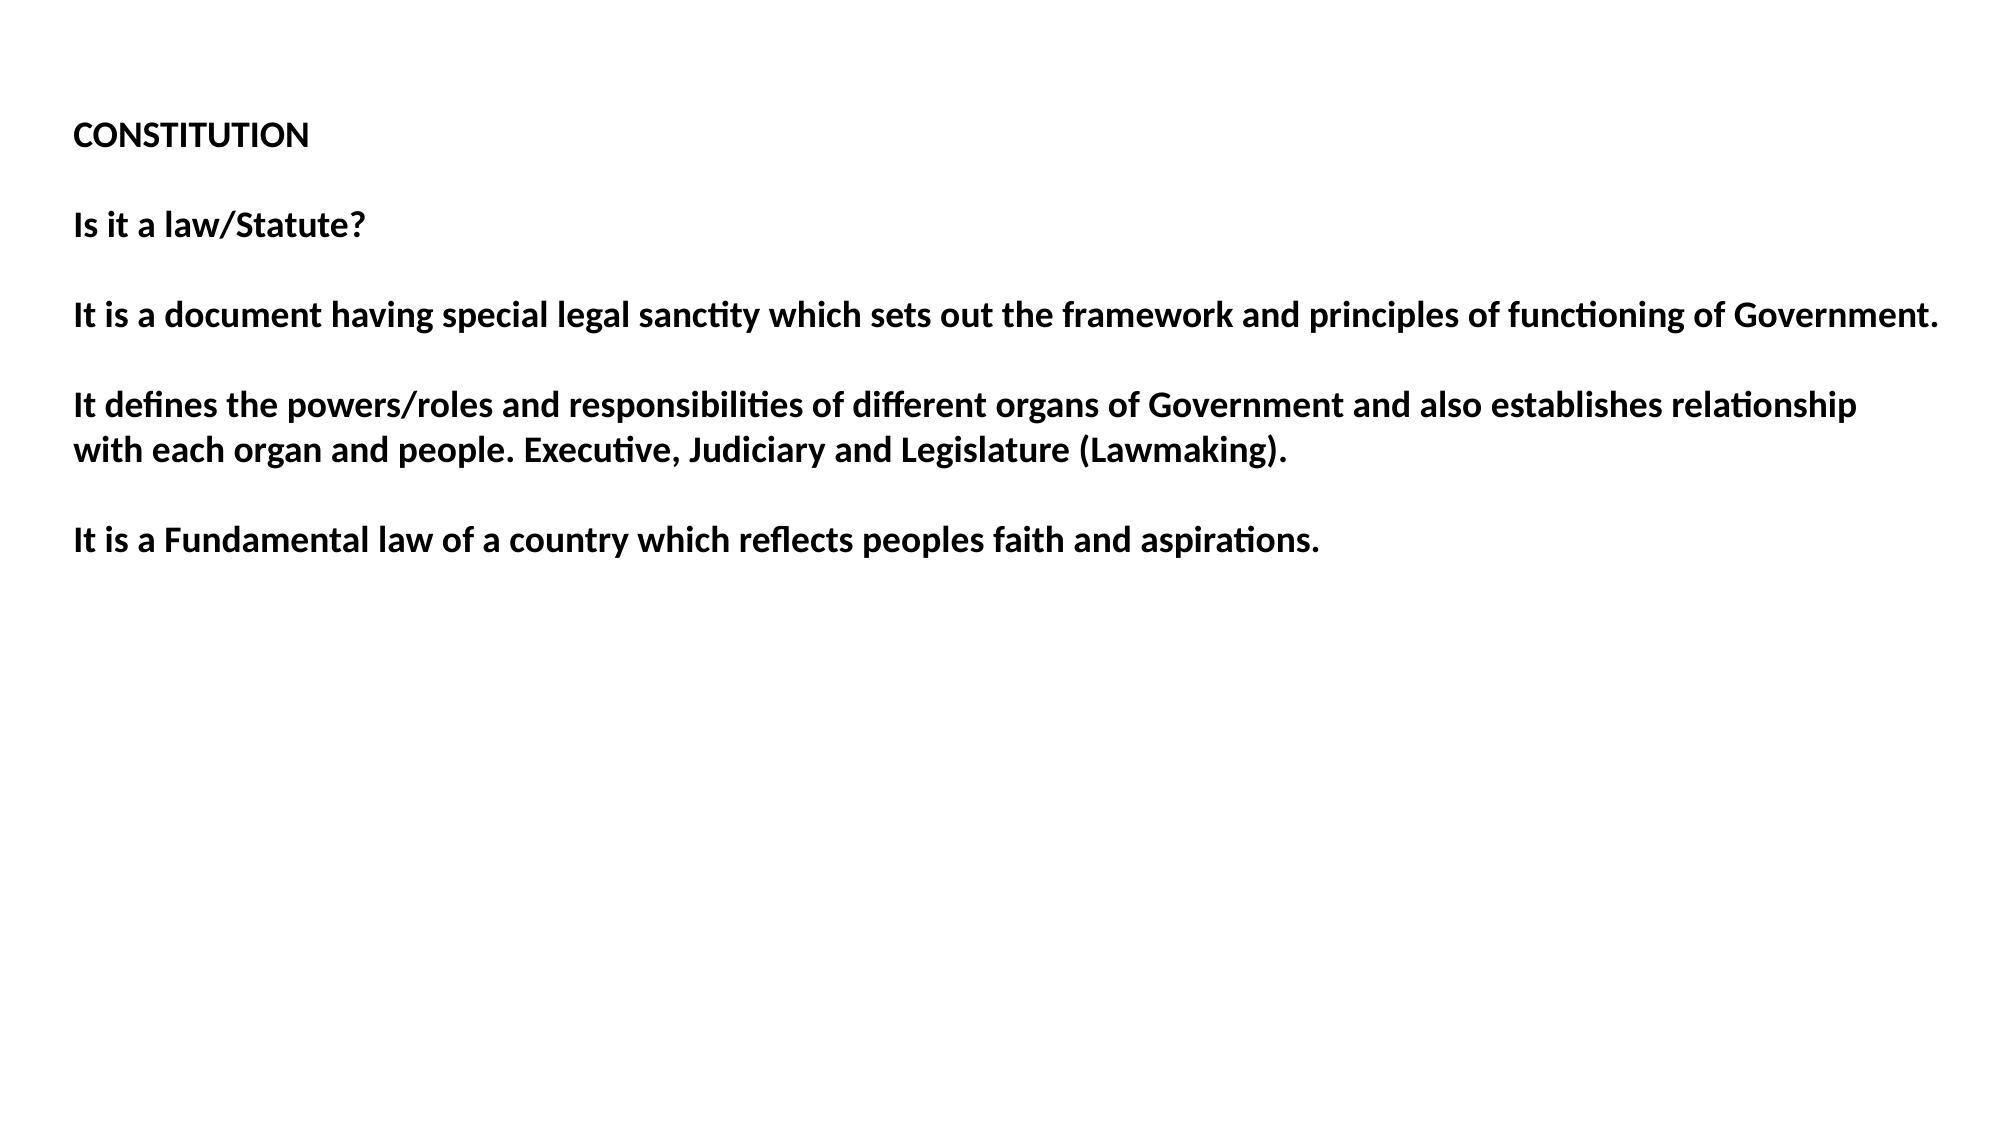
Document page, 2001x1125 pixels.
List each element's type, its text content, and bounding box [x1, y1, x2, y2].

text_box CONSTITUTION Is it a law/Statute? It is a document having special legal sanctity which sets out the framework and principles of functioning of Government. It defines the powers/roles and responsibilities of different organs of Government and also establishes relationship with each organ and people. Executive, Judiciary and Legislature (Lawmaking). It is a Fundamental law of a country which reflects peoples faith and aspirations. [58, 102, 1958, 567]
